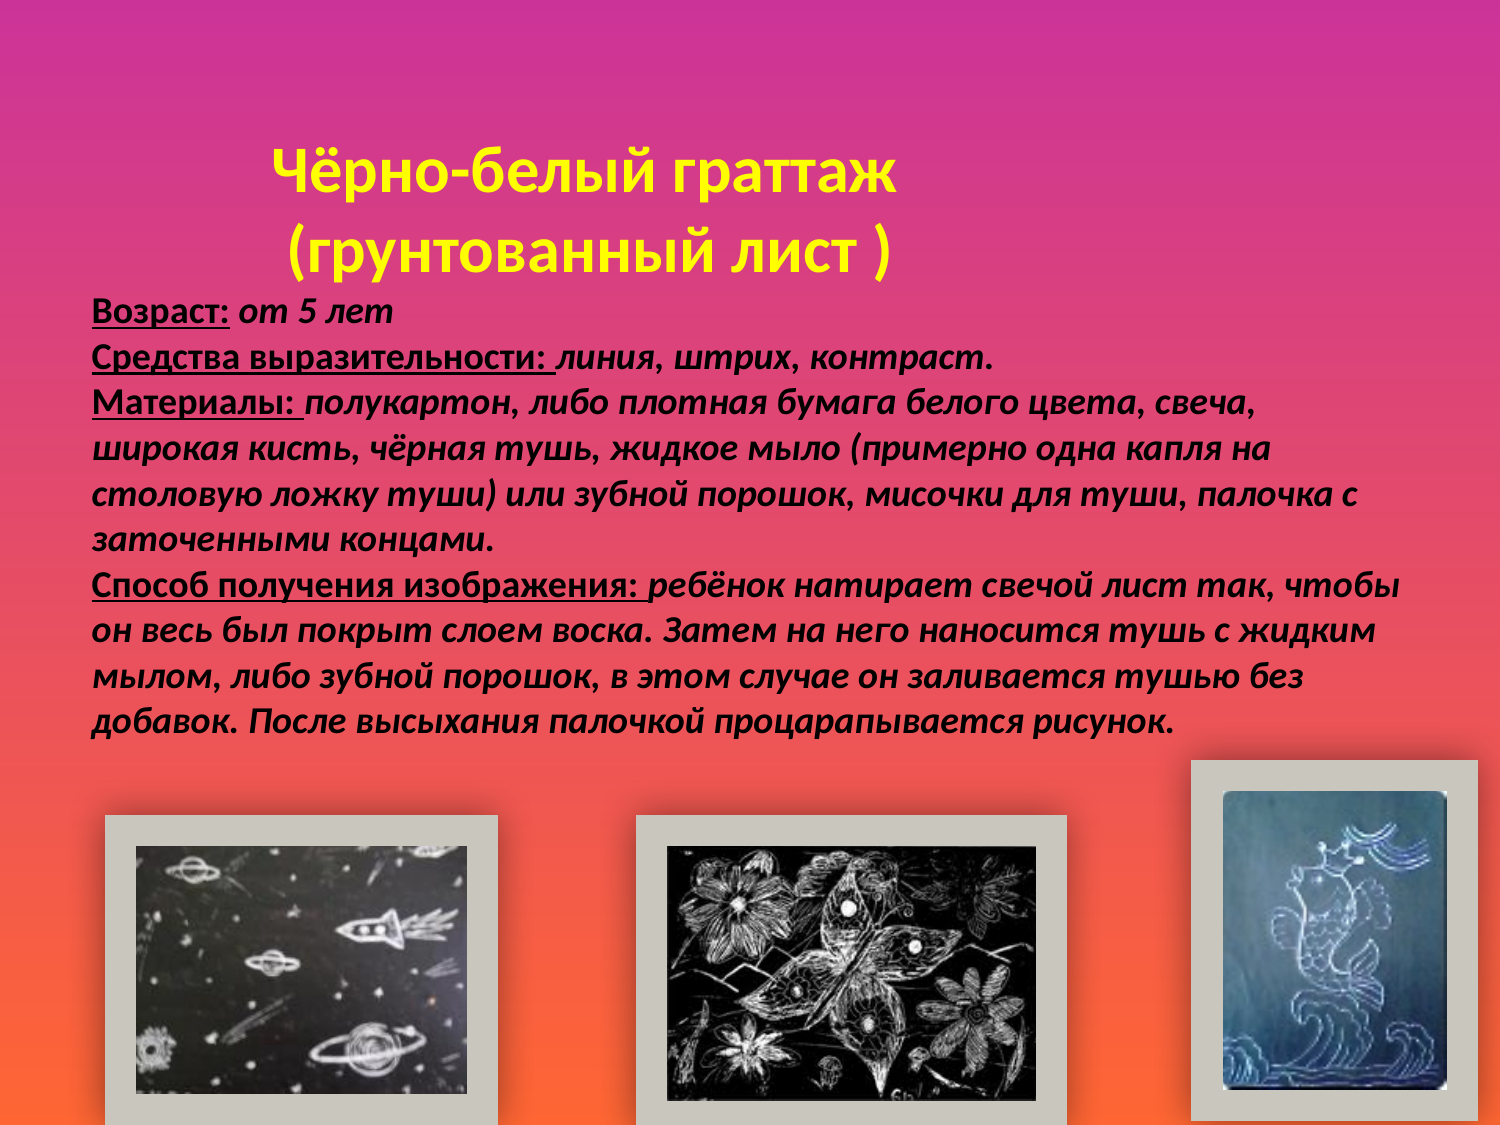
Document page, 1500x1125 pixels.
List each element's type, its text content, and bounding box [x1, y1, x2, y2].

picture [1222, 790, 1448, 1091]
picture [666, 845, 1037, 1101]
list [135, 845, 467, 1095]
title Чёрно-белый граттаж (грунтованный лист ) Возраст: от 5 лет Средства выразительности: линия, штрих, контраст. Материалы: полукартон, либо плотная бумага белого цвета, свеча, широкая кисть, чёрная тушь, жидкое мыло (примерно одна капля на столовую ложку туши) или зубной порошок, мисочки для туши, палочка с заточенными концами. Способ получения изображения: ребёнок натирает свечой лист так, чтобы он весь был покрыт слоем воска. Затем на него наносится тушь с жидким мылом, либо зубной порошок, в этом случае он заливается тушью без добавок. После высыхания палочкой процарапывается рисунок. [76, 30, 1427, 799]
